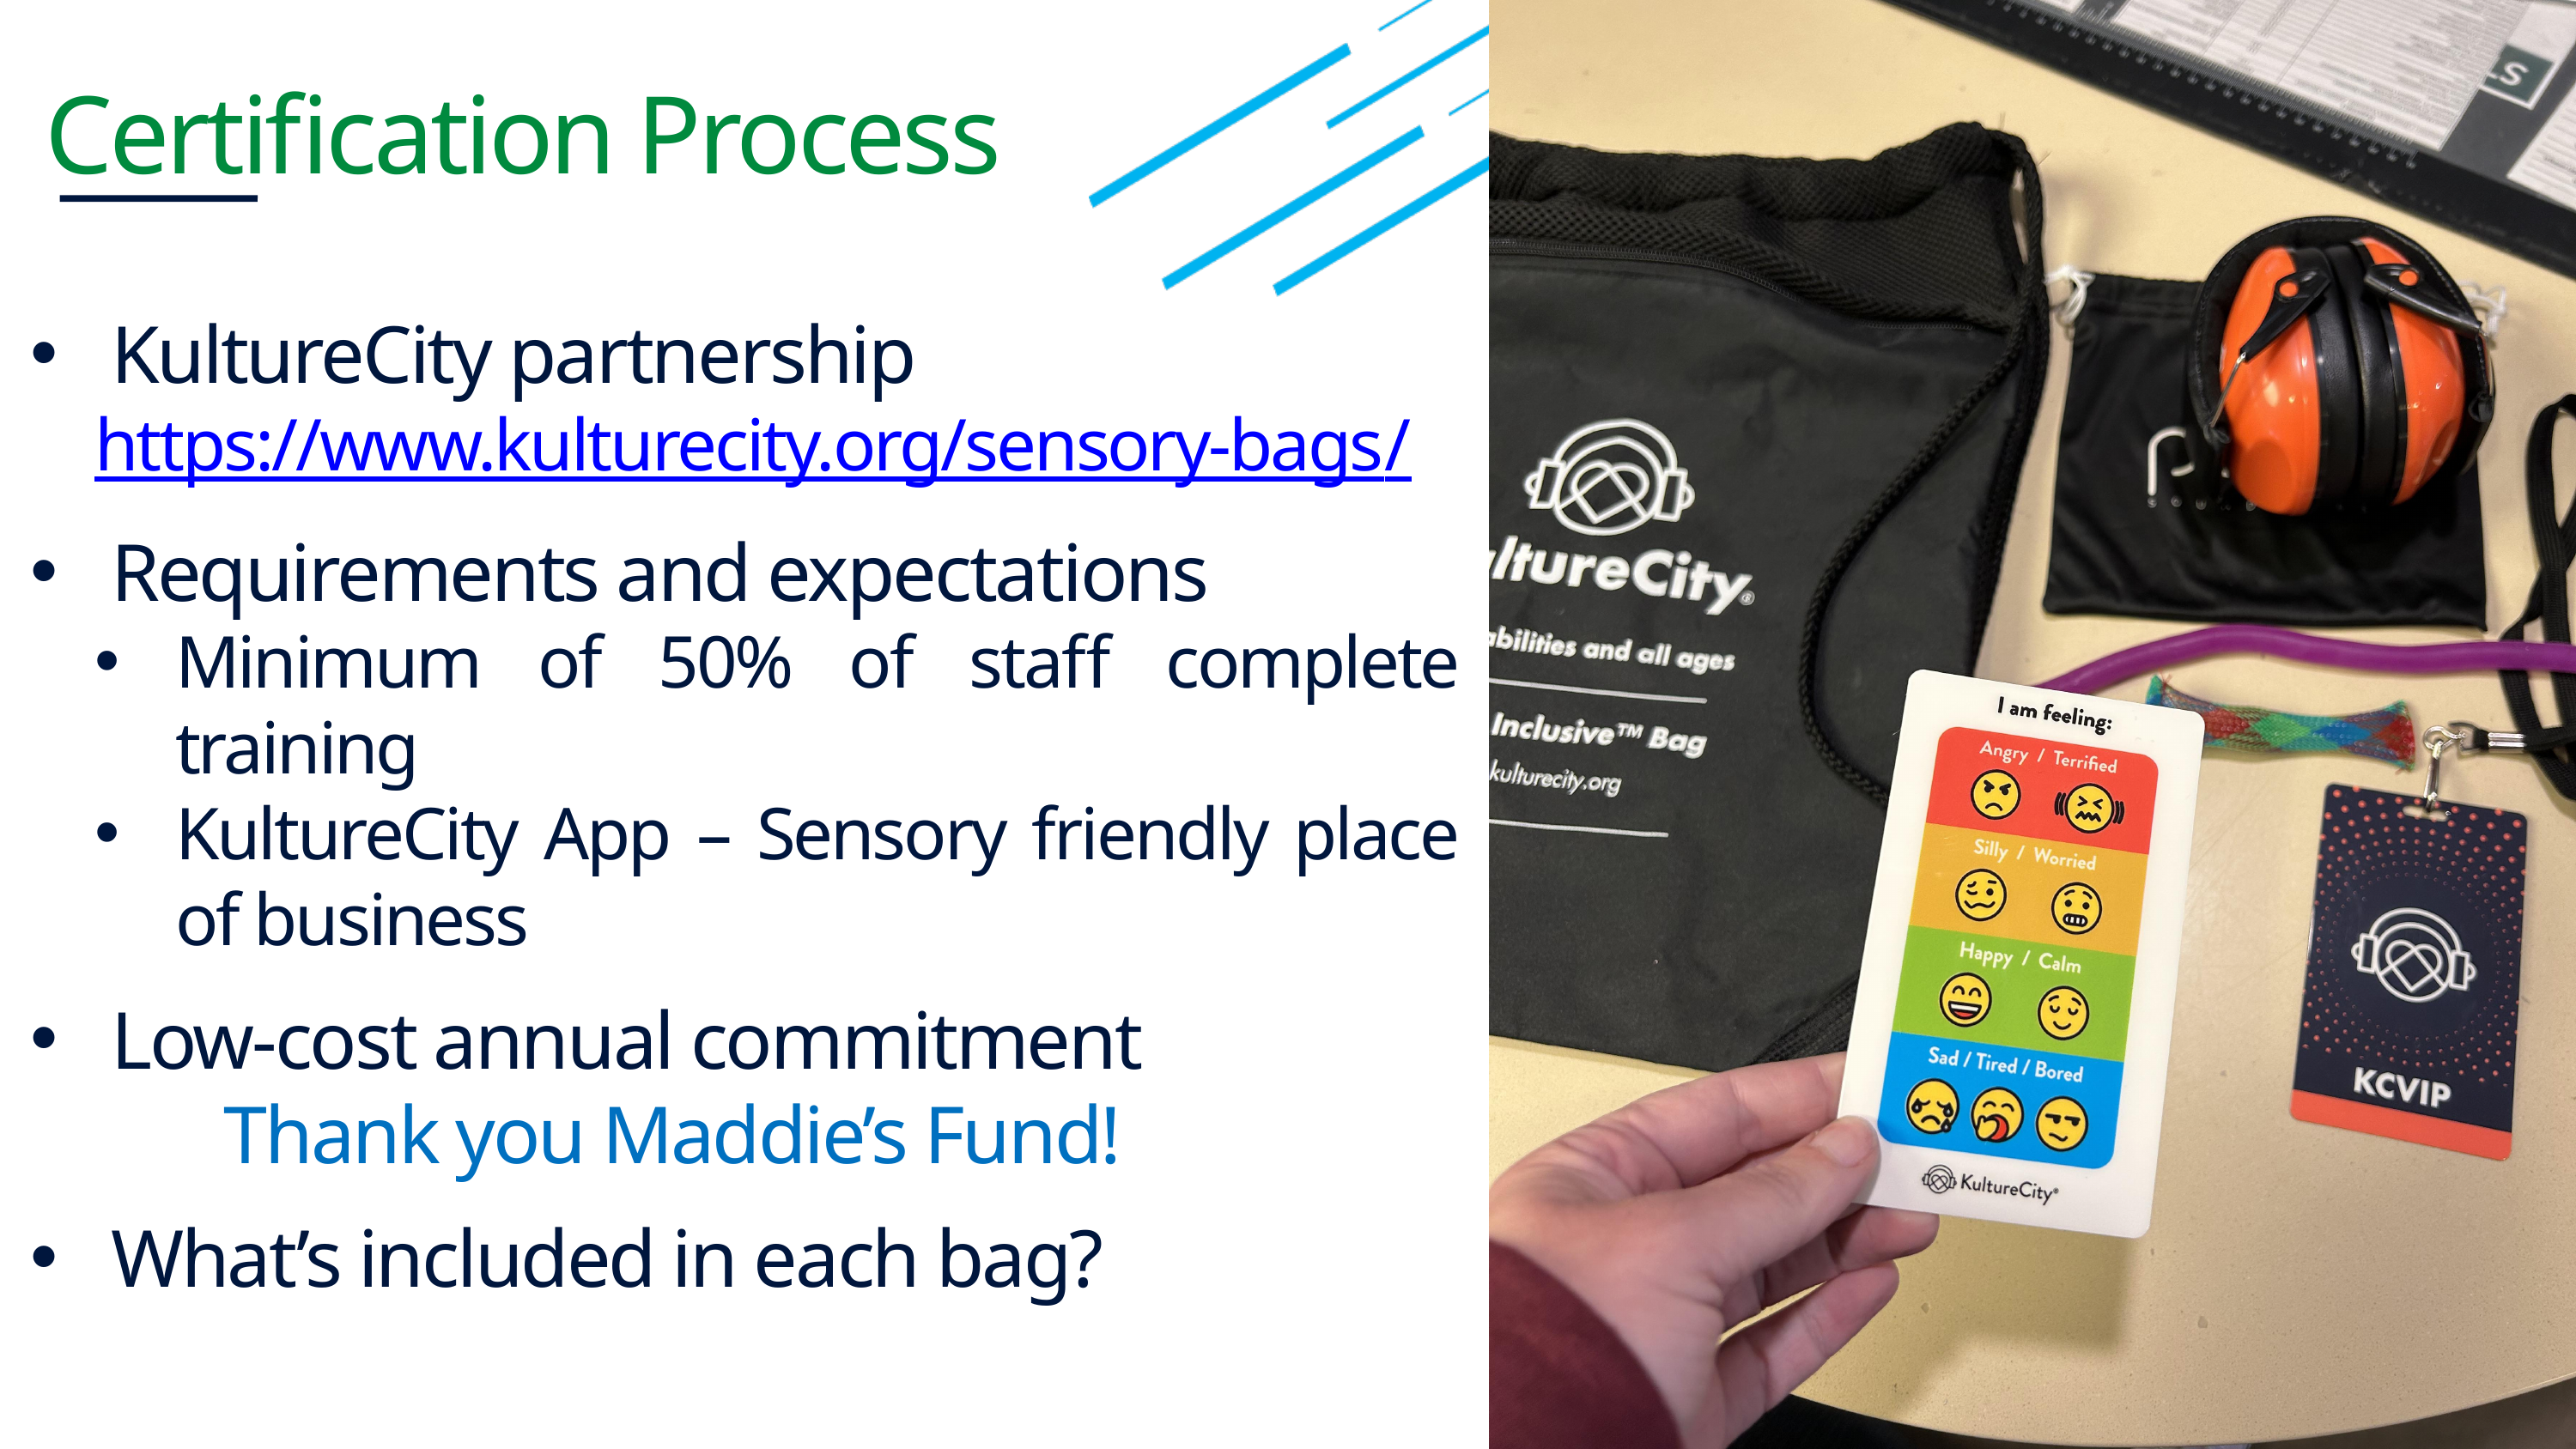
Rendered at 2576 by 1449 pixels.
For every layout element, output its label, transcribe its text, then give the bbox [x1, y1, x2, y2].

text_box Certification Process [45, 70, 1084, 196]
text_box KultureCity partnership https://www.kulturecity.org/sensory-bags/ Requirements and expectations Minimum of 50% of staff complete training KultureCity App – Sensory friendly place of business Low-cost annual commitment Thank you Maddie’s Fund! What’s included in each bag? [30, 305, 1459, 1449]
picture [1088, 0, 2576, 1449]
